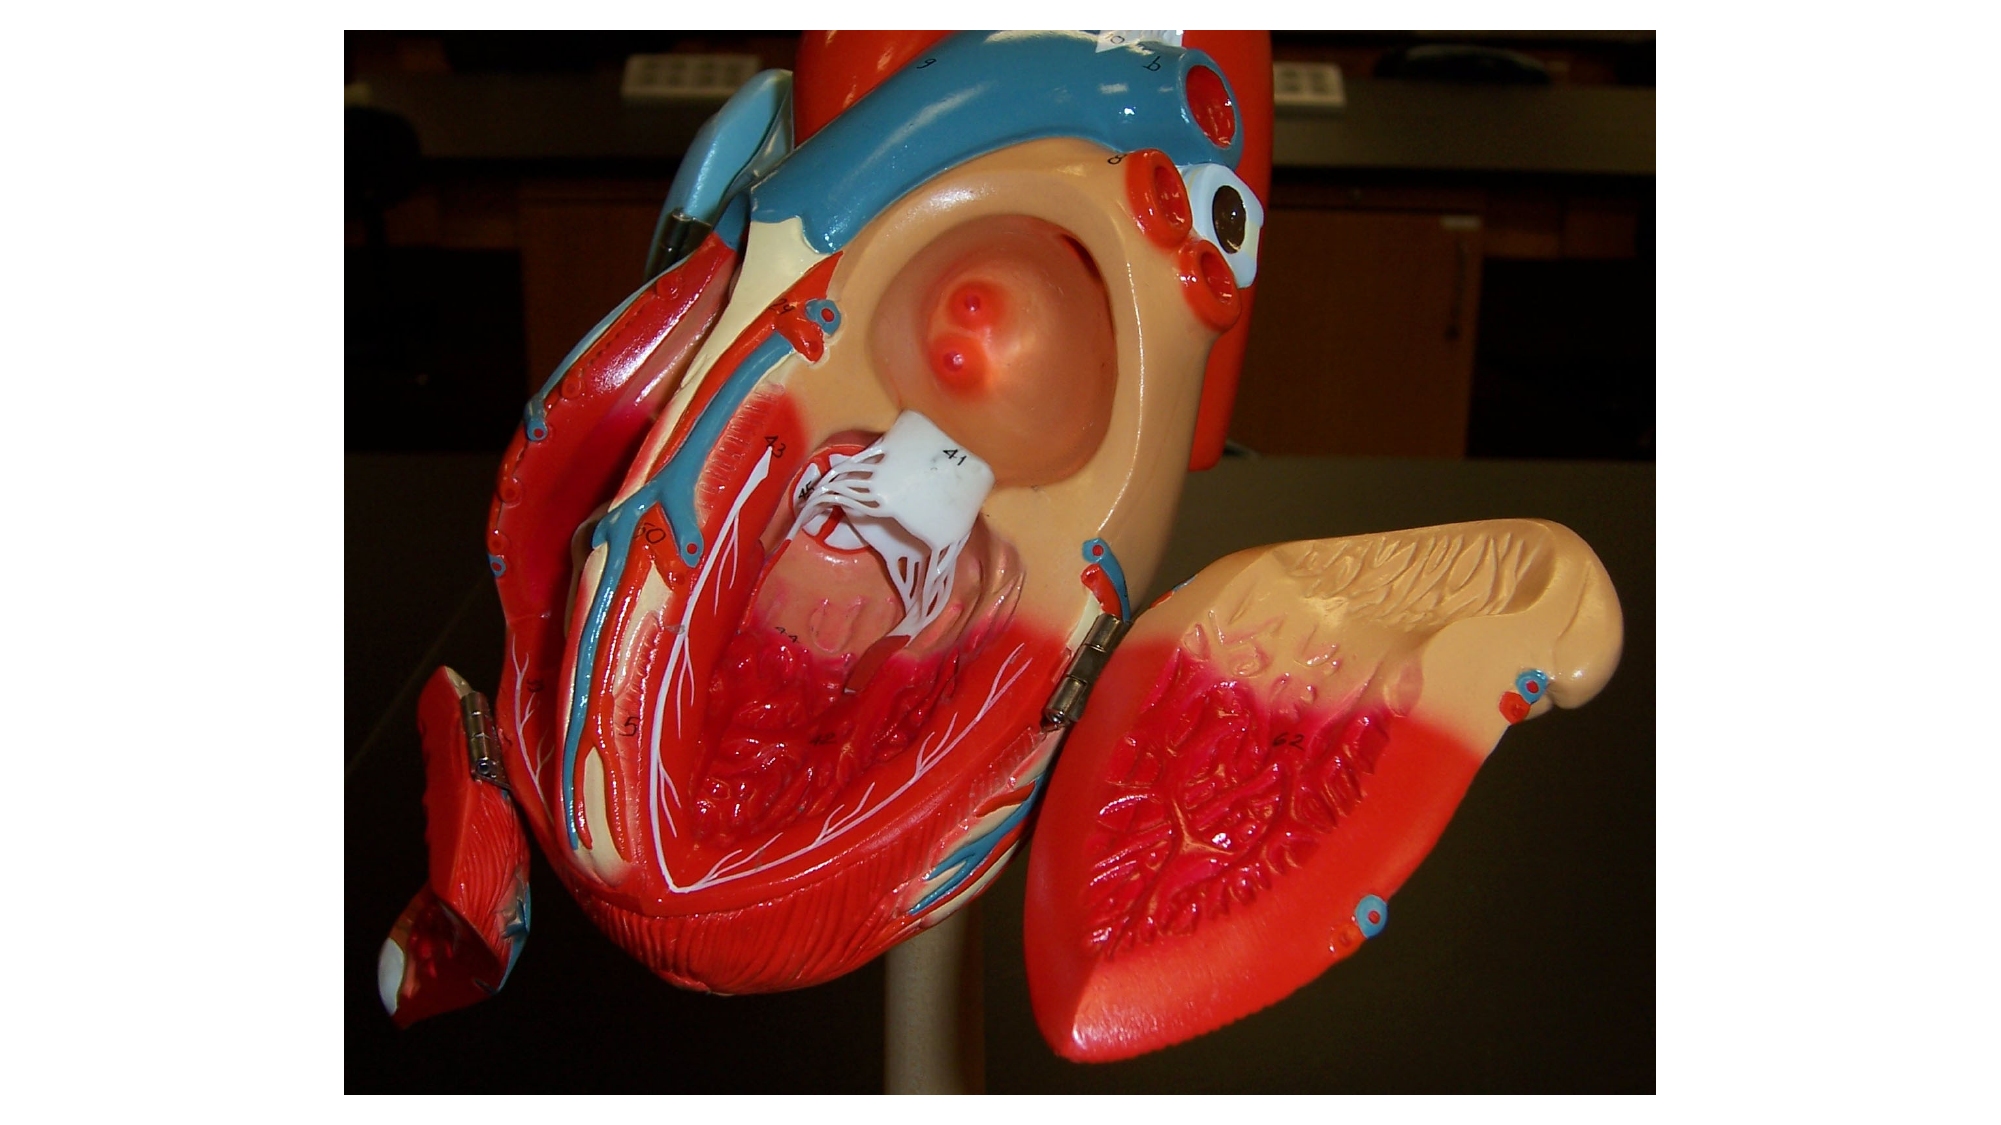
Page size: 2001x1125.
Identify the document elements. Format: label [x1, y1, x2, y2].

picture [344, 30, 1656, 1095]
